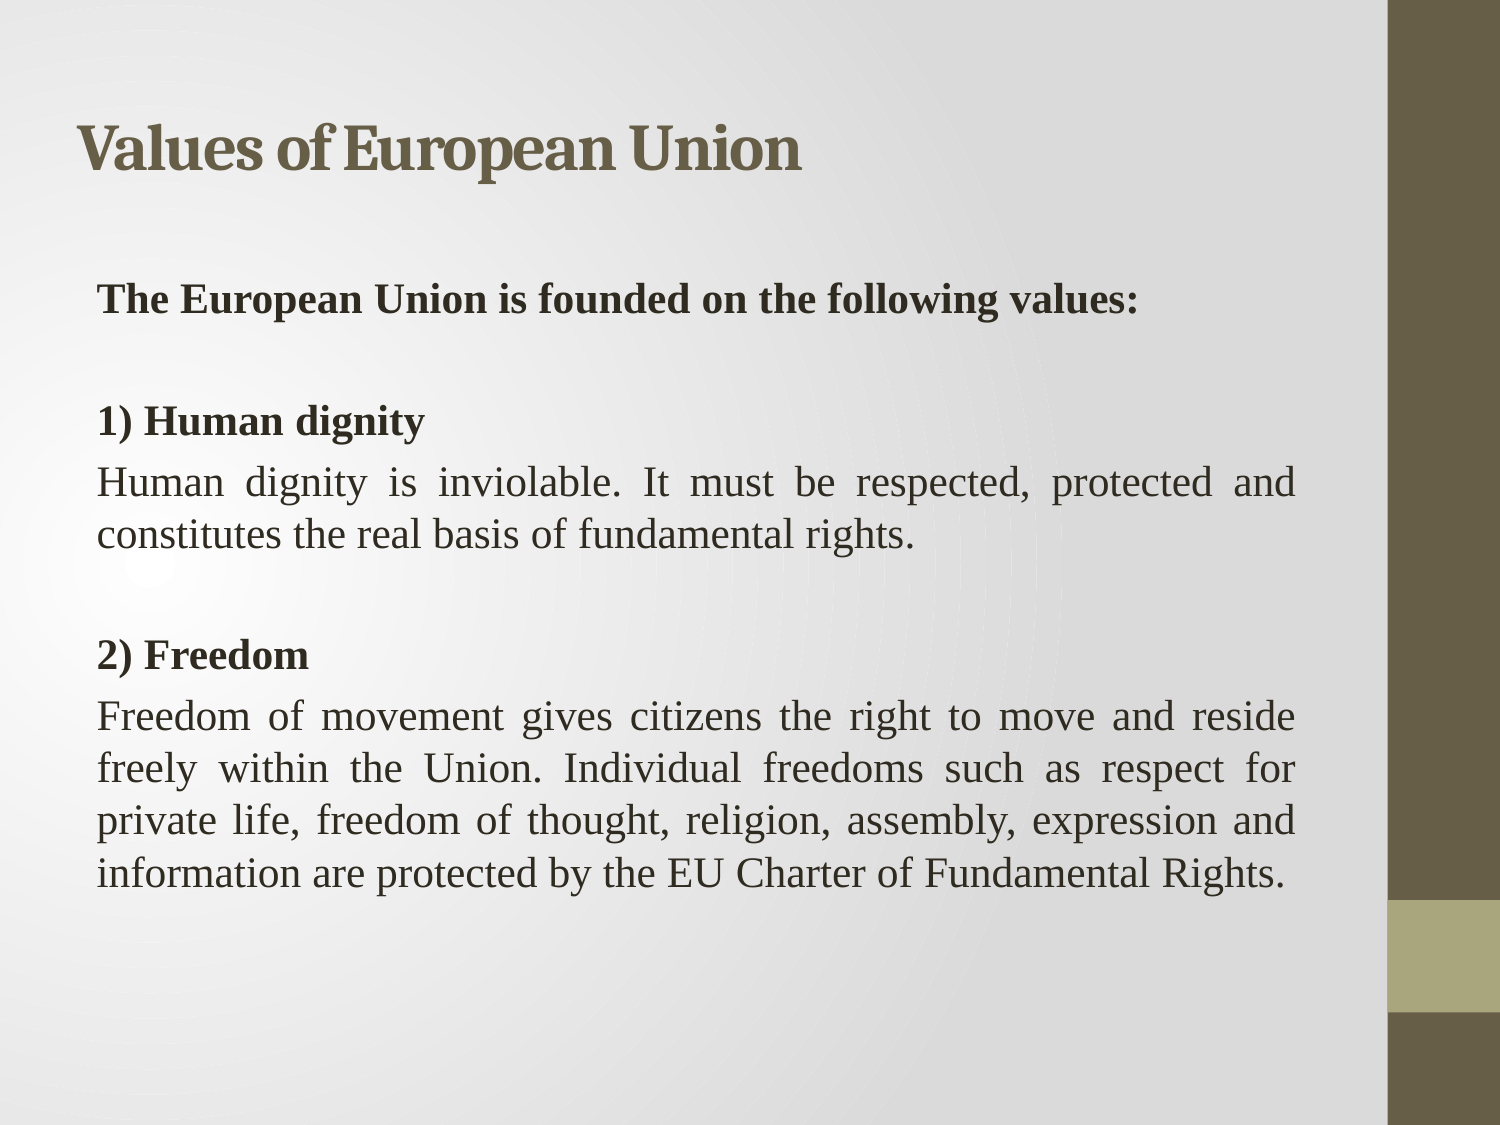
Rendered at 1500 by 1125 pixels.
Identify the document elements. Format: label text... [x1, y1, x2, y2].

title Values of European Union [62, 50, 1313, 238]
list The European Union is founded on the following values: 1) Human dignity Human dignity is inviolable. It must be respected, protected and constitutes the real basis of fundamental rights. 2) Freedom Freedom of movement gives citizens the right to move and reside freely within the Union. Individual freedoms such as respect for private life, freedom of thought, religion, assembly, expression and information are protected by the EU Charter of Fundamental Rights. [62, 262, 1313, 925]
